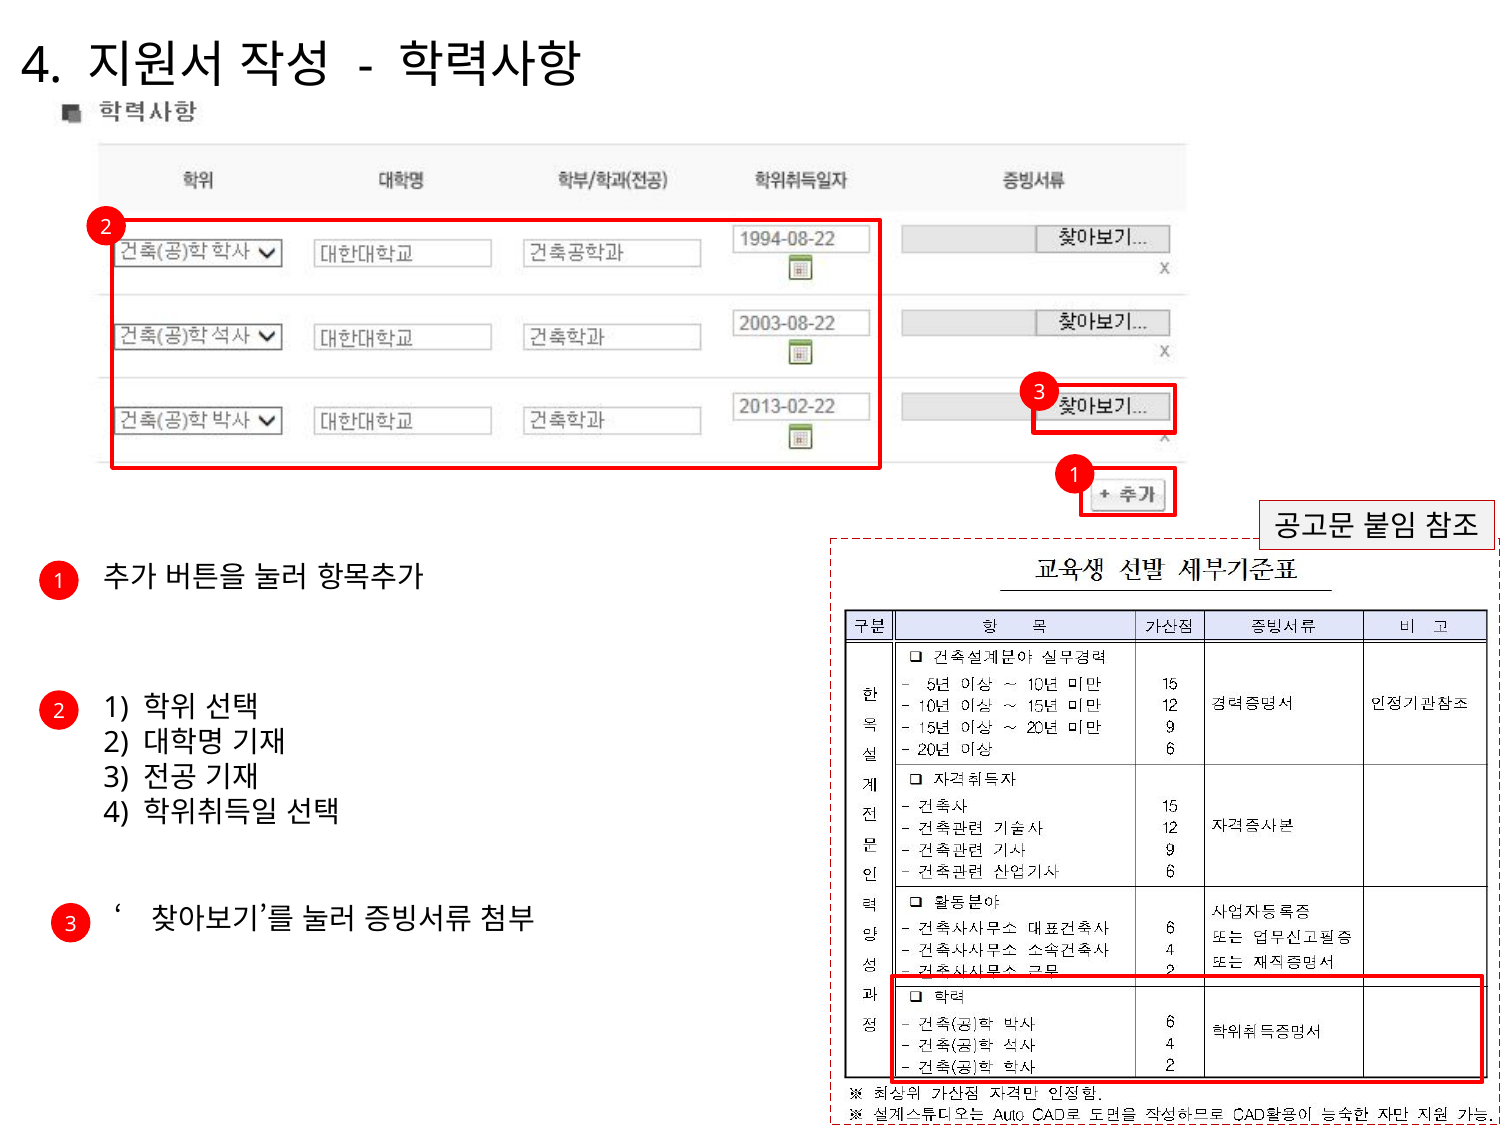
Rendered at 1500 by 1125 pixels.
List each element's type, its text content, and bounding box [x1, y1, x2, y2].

text_box 1) 학위 선택 2) 대학명 기재 3) 전공 기재 4) 학위취득일 선택 [88, 680, 750, 836]
picture [830, 538, 1500, 1125]
text_box 2 [39, 690, 79, 730]
text_box 1 [39, 560, 79, 601]
text_box 3 [51, 902, 91, 943]
text_box 4. 지원서 작성 - 학력사항 [5, 0, 1294, 157]
text_box ‘찾아보기’를 눌러 증빙서류 첨부 [100, 893, 762, 943]
text_box 추가 버튼을 눌러 항목추가 [88, 550, 750, 601]
picture [52, 89, 1194, 516]
text_box 공고문 붙임 참조 [1259, 500, 1495, 537]
